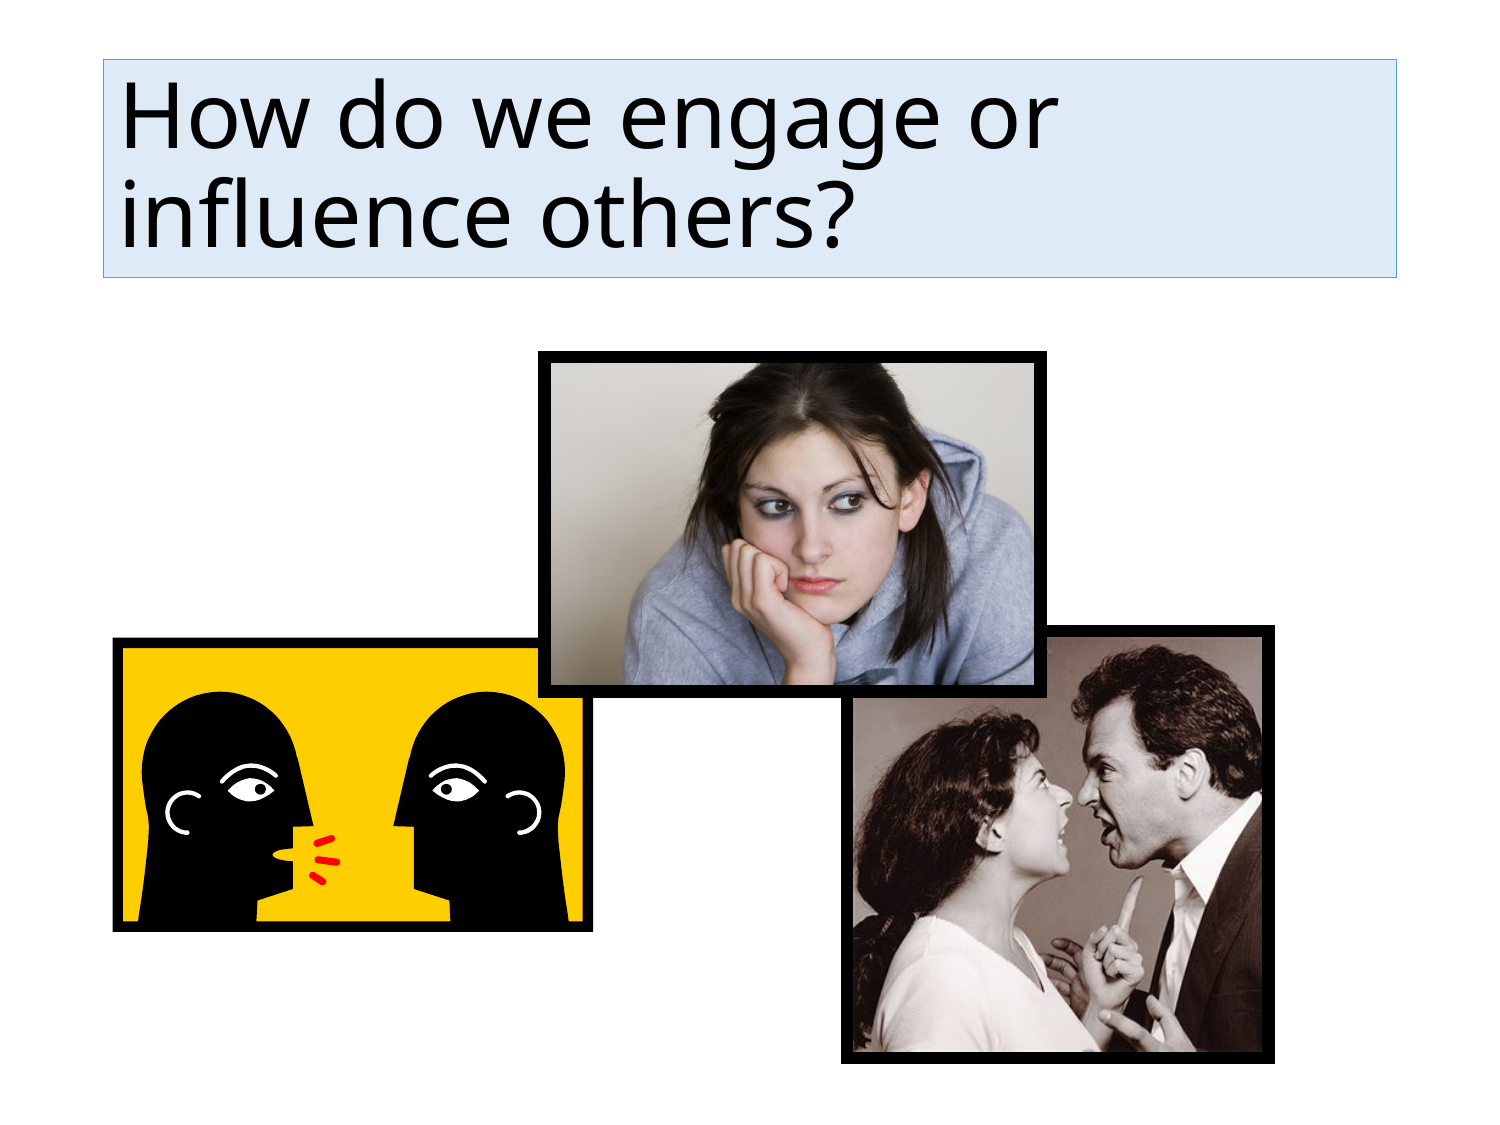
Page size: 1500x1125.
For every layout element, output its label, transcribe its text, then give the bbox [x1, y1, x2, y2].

picture [112, 363, 1263, 1052]
title How do we engage or influence others? [103, 59, 1397, 278]
